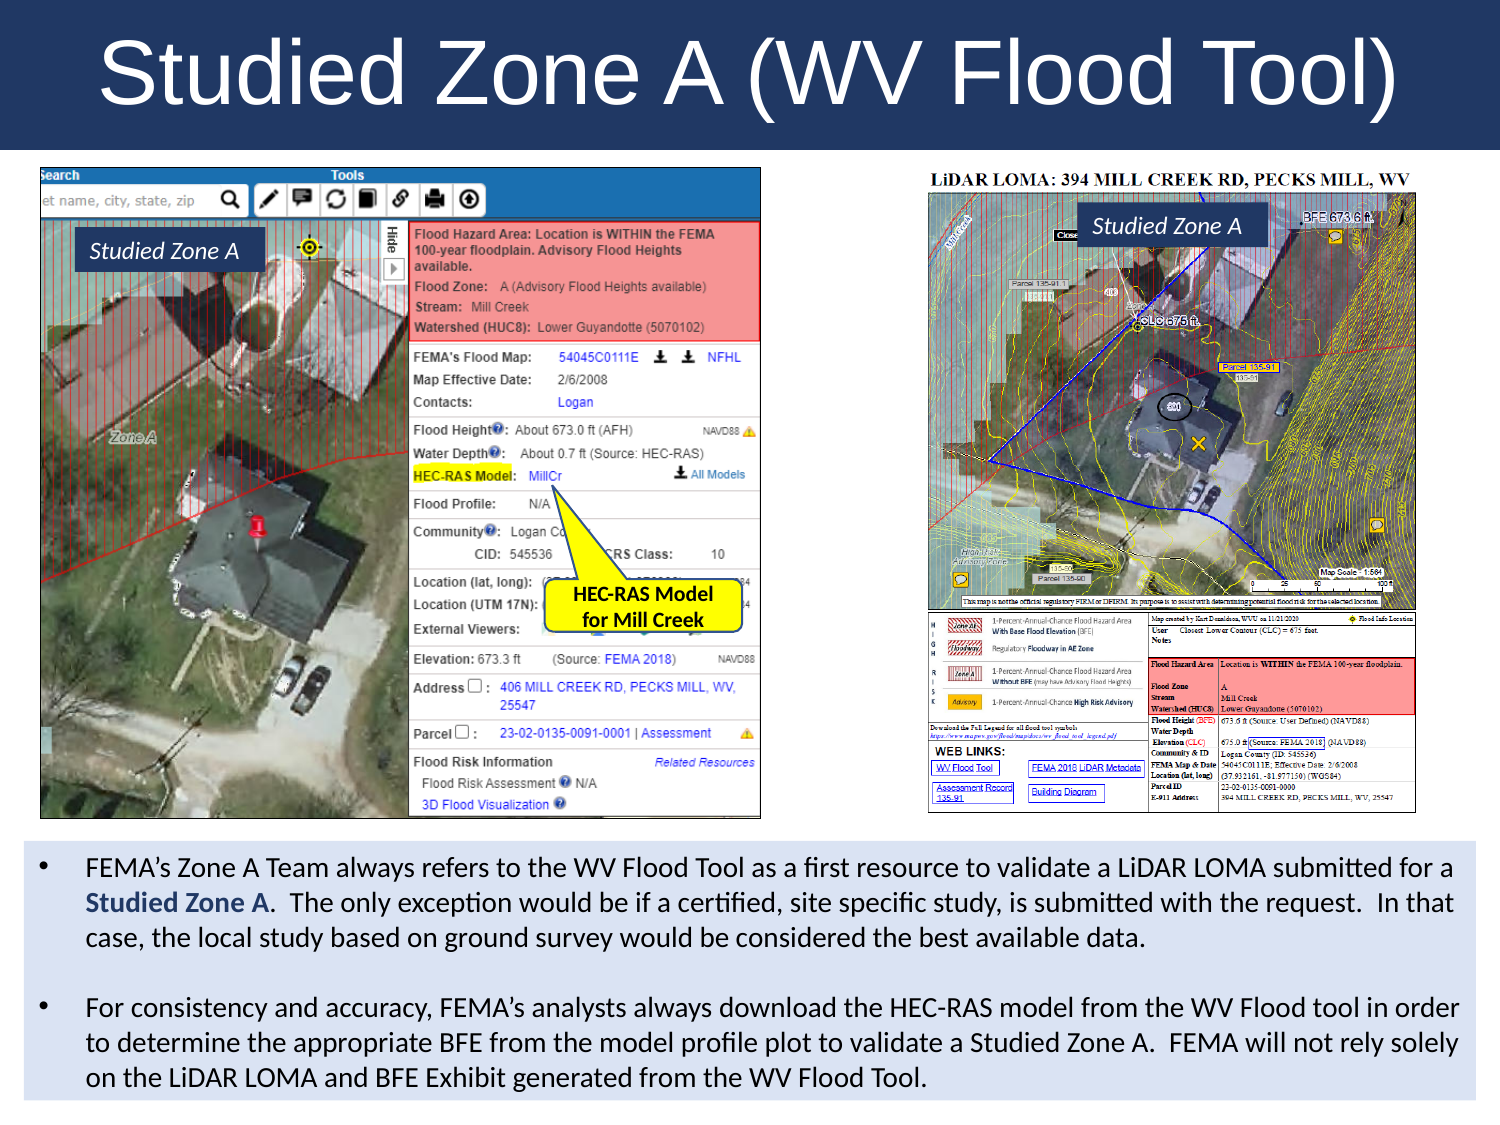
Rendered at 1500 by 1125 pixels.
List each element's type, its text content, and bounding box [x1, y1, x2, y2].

picture [921, 162, 1425, 819]
text_box Studied Zone A (WV Flood Tool) [0, 0, 1500, 150]
text_box [40, 150, 1482, 284]
text_box FEMA’s Zone A Team always refers to the WV Flood Tool as a first resource to validate a LiDAR LOMA submitted for a Studied Zone A. The only exception would be if a certified, site specific study, is submitted with the request. In that case, the local study based on ground survey would be considered the best available data. For consistency and accuracy, FEMA’s analysts always download the HEC-RAS model from the WV Flood tool in order to determine the appropriate BFE from the model profile plot to validate a Studied Zone A. FEMA will not rely solely on the LiDAR LOMA and BFE Exhibit generated from the WV Flood Tool. [23, 840, 1476, 1101]
picture [40, 167, 761, 819]
